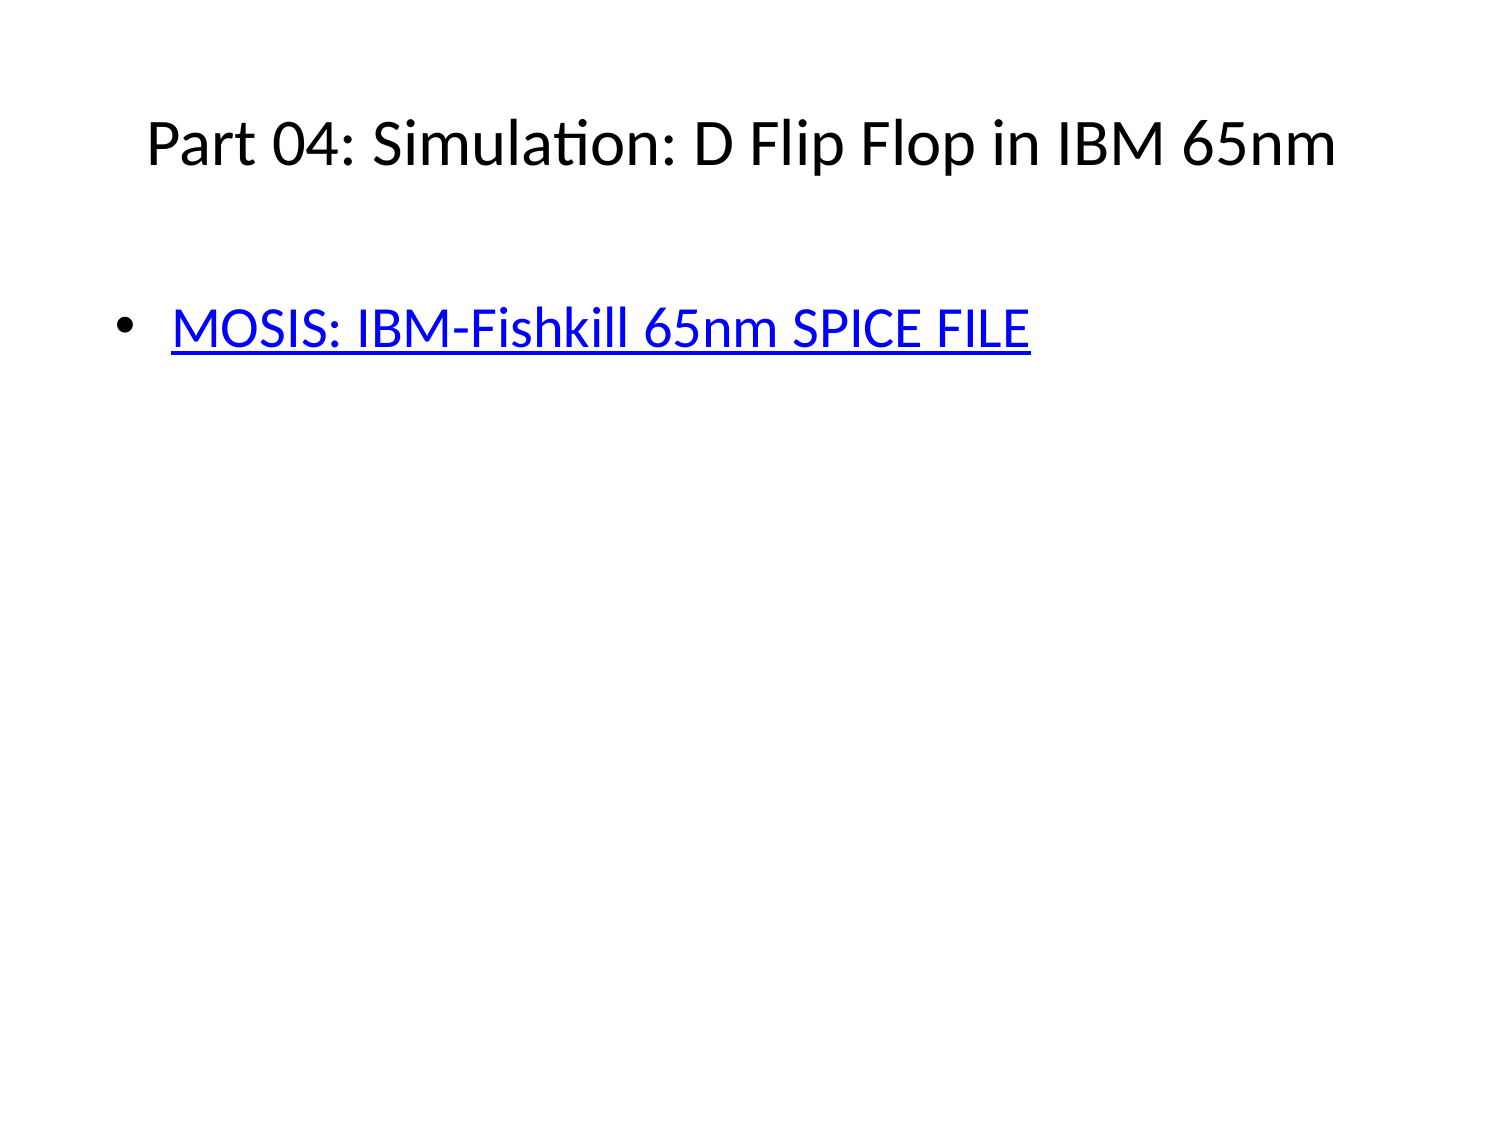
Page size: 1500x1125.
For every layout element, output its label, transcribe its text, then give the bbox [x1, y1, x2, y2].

title Part 04: Simulation: D Flip Flop in IBM 65nm [75, 45, 1425, 233]
list MOSIS: IBM-Fishkill 65nm SPICE FILE [99, 200, 1450, 943]
